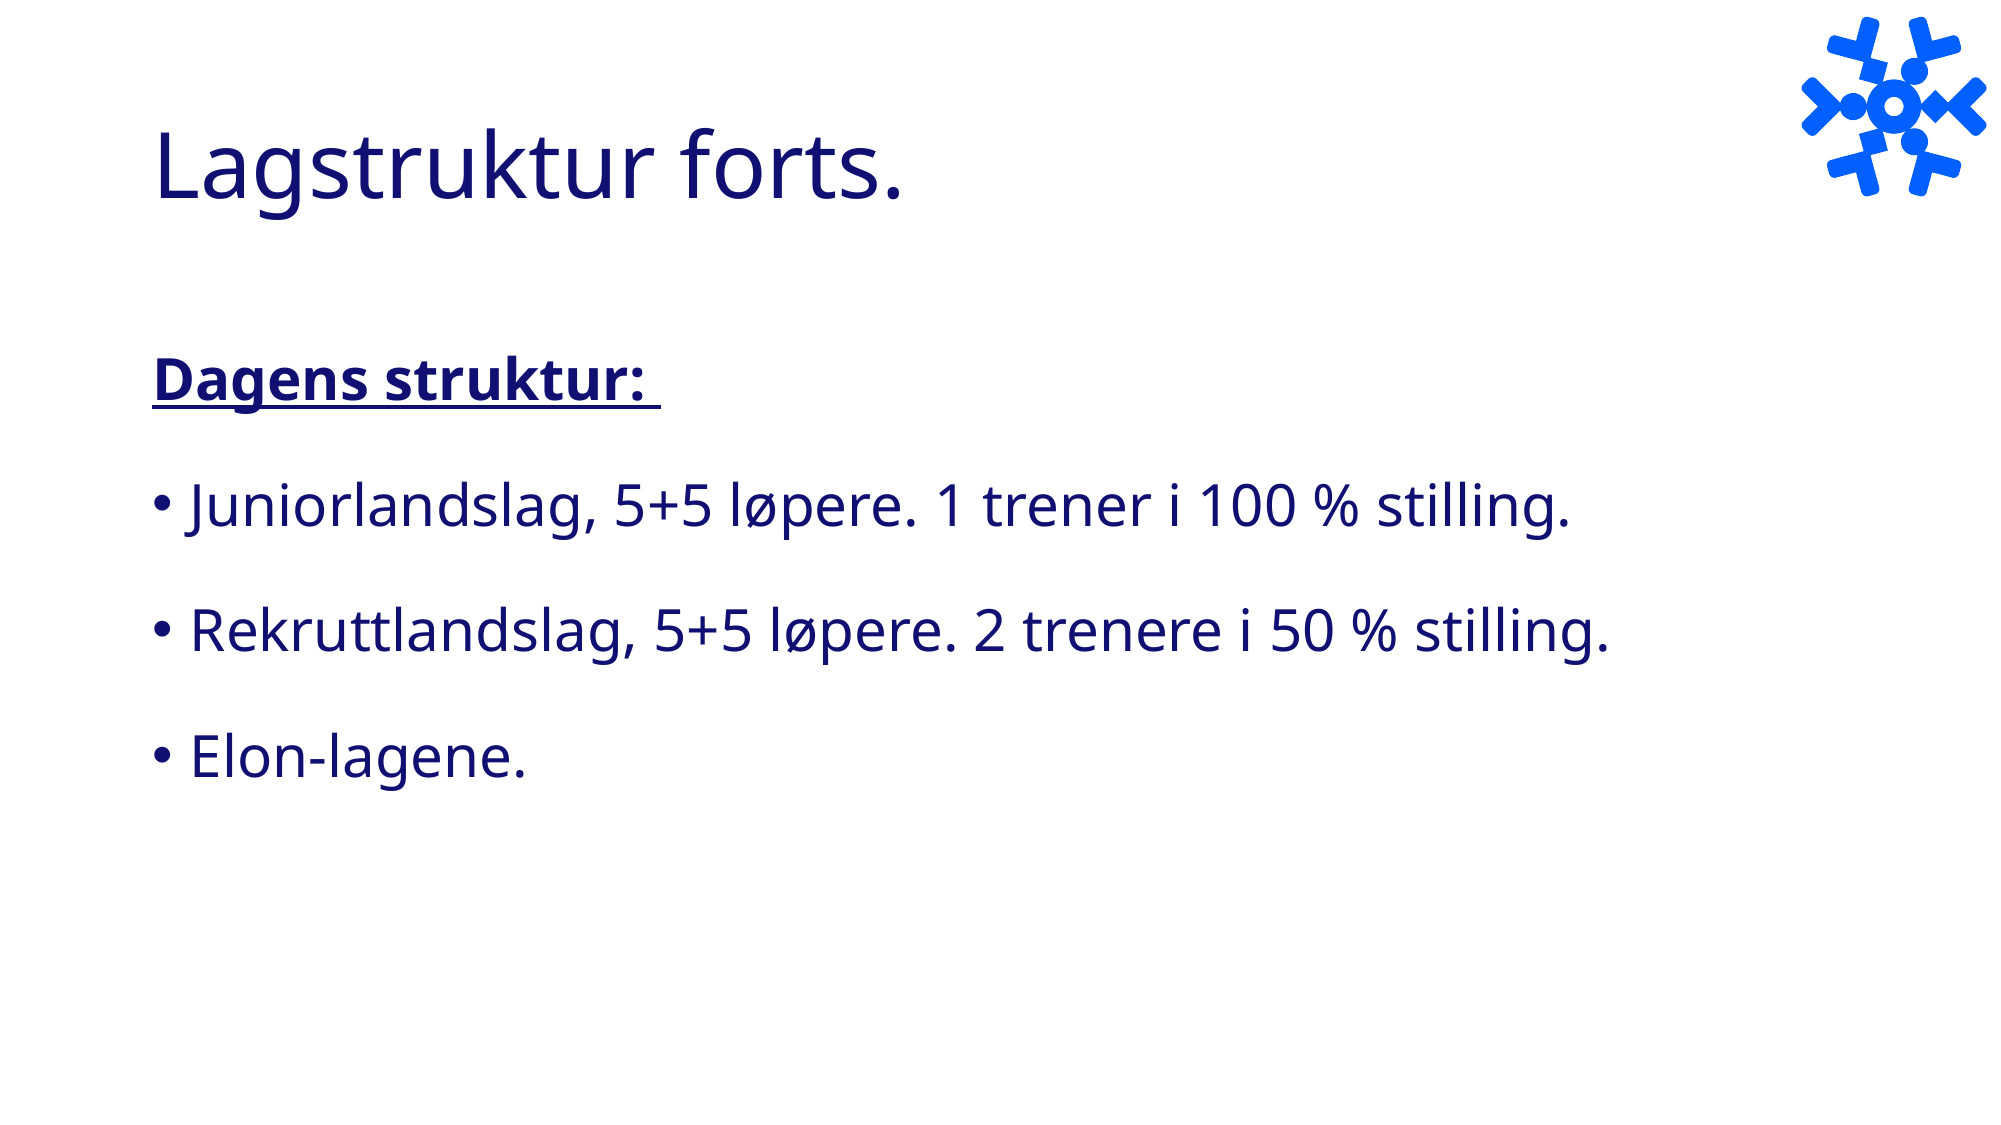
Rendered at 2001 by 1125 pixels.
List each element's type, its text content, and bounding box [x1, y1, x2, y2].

picture [1737, 0, 2001, 263]
title Lagstruktur forts. [137, 59, 1753, 278]
list Dagens struktur: Juniorlandslag, 5+5 løpere. 1 trener i 100 % stilling. Rekruttlandslag, 5+5 løpere. 2 trenere i 50 % stilling. Elon-lagene. [137, 299, 1863, 1014]
